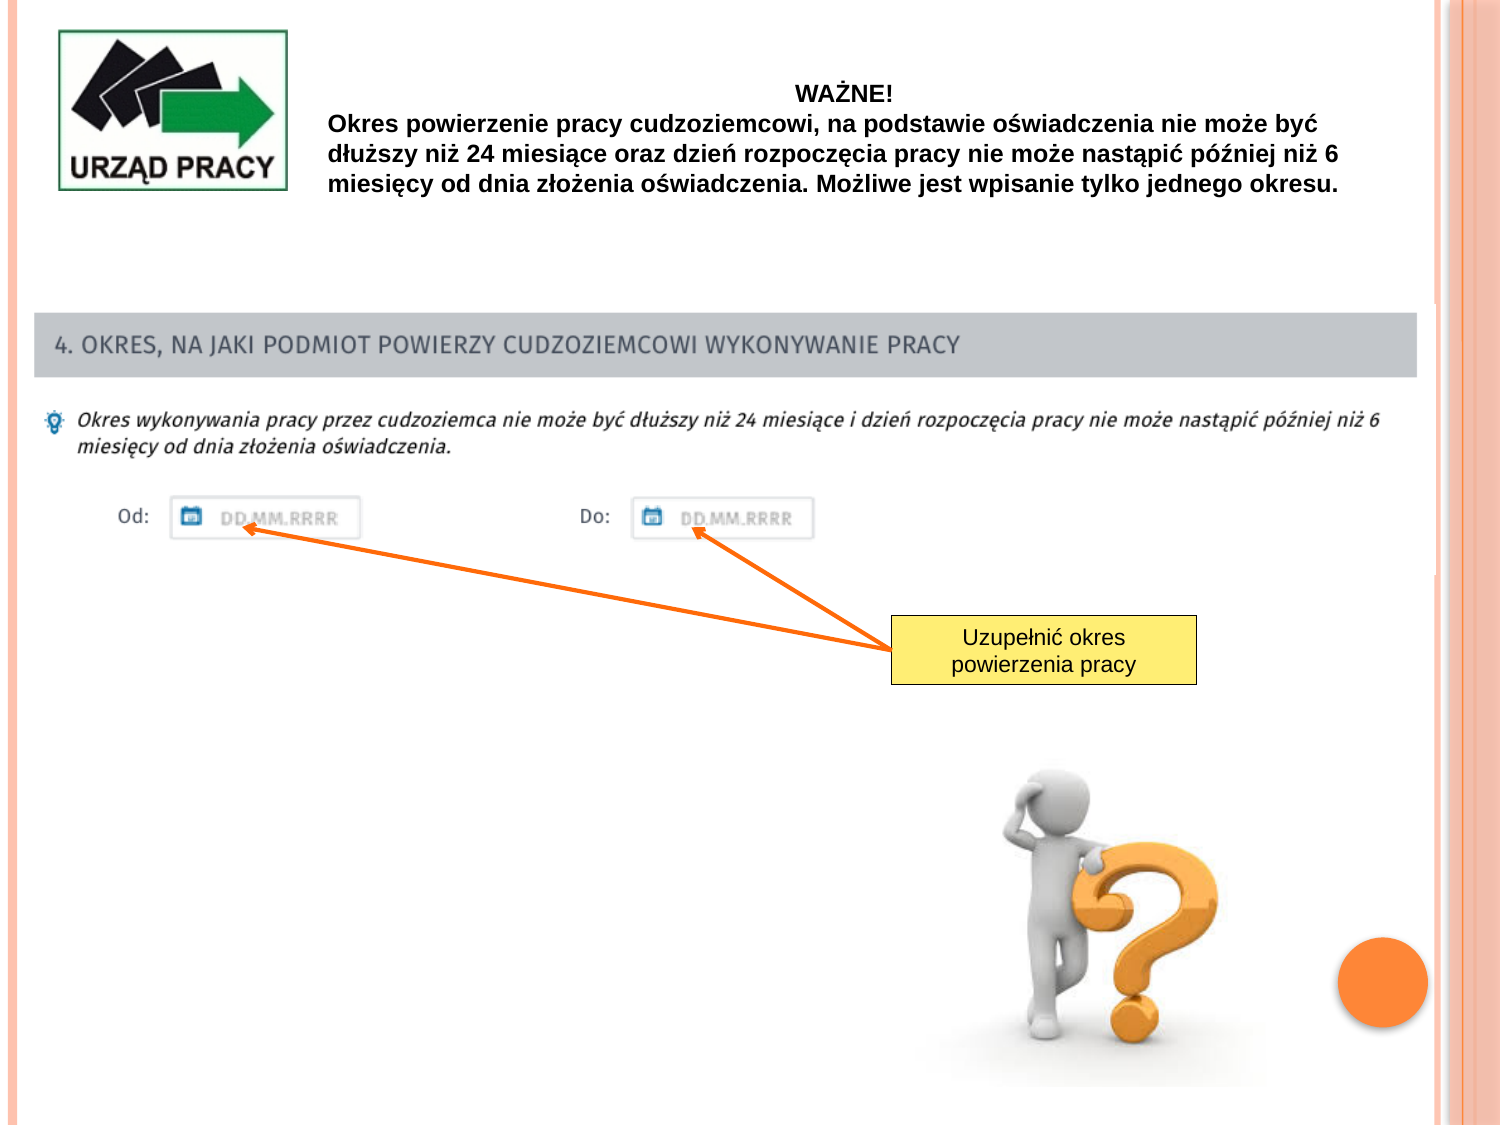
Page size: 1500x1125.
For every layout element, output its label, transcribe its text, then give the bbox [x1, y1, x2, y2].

picture [22, 304, 1436, 575]
picture [914, 734, 1268, 1087]
text_box Uzupełnić okres powierzenia pracy [891, 615, 1197, 685]
picture [57, 28, 289, 192]
text_box WAŻNE! Okres powierzenie pracy cudzoziemcowi, na podstawie oświadczenia nie może być dłuższy niż 24 miesiące oraz dzień rozpoczęcia pracy nie może nastąpić później niż 6 miesięcy od dnia złożenia oświadczenia. Możliwe jest wpisanie tylko jednego okresu. [312, 70, 1376, 205]
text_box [241, 526, 893, 651]
